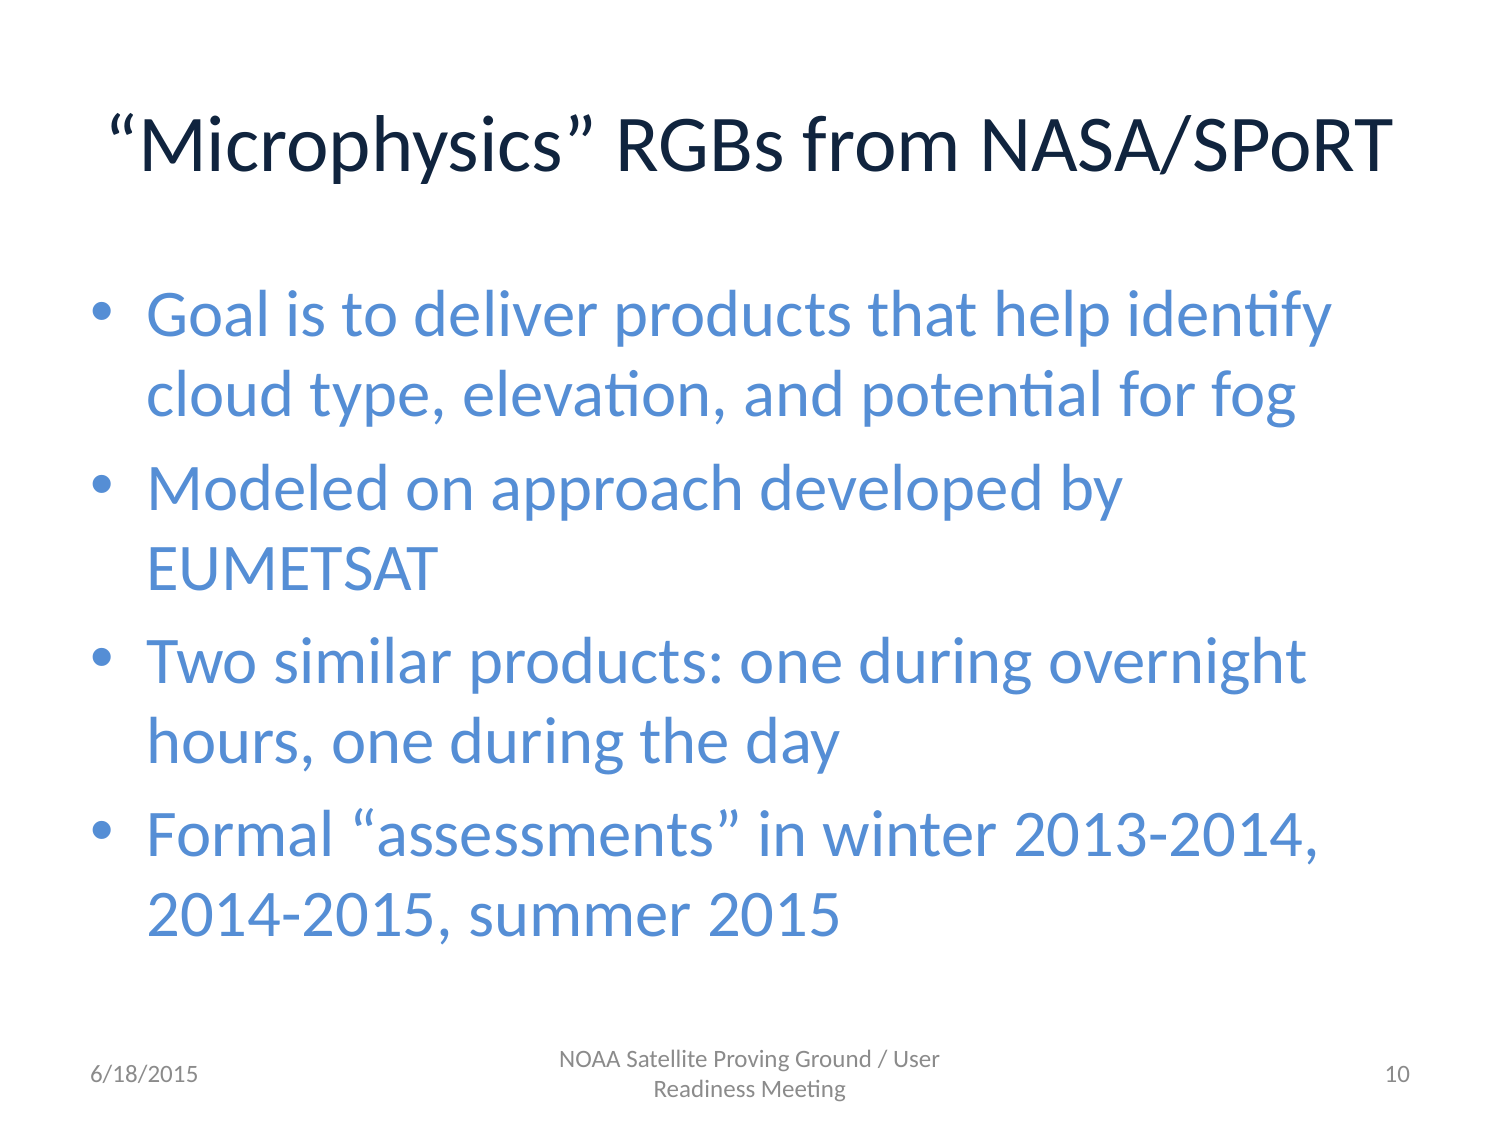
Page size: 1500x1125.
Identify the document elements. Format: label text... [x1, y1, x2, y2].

title “Microphysics” RGBs from NASA/SPoRT [75, 45, 1425, 233]
slide_number 10 [1074, 1042, 1425, 1103]
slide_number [75, 1042, 425, 1103]
list Goal is to deliver products that help identify cloud type, elevation, and potential for fog Modeled on approach developed by EUMETSAT Two similar products: one during overnight hours, one during the day Formal “assessments” in winter 2013-2014, 2014-2015, summer 2015 [75, 262, 1425, 1005]
footer NOAA Satellite Proving Ground / User Readiness Meeting [512, 1042, 988, 1103]
